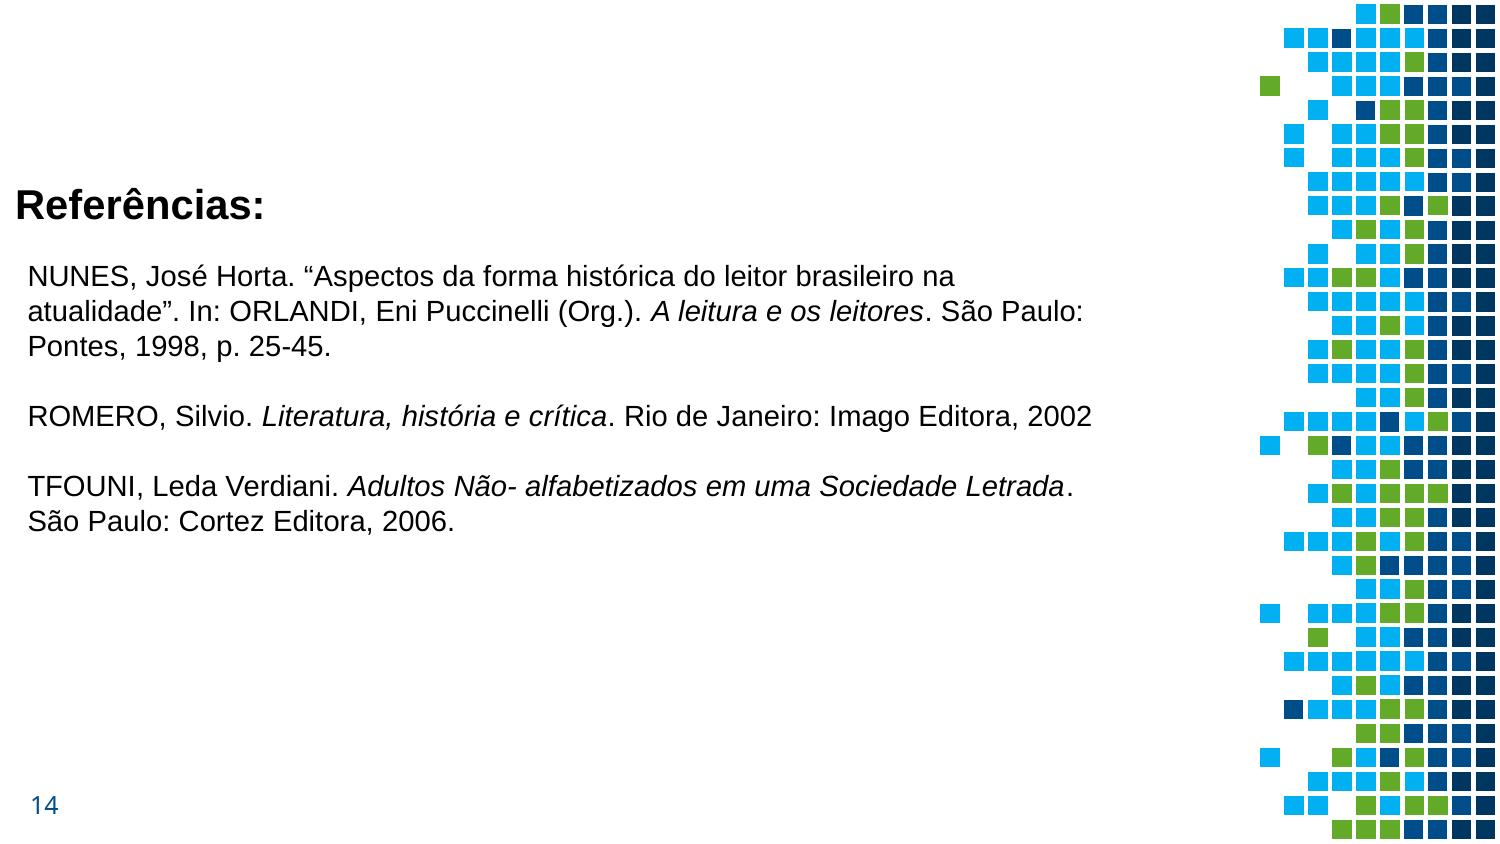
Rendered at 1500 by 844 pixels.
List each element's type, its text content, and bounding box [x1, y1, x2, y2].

title Referências: [0, 121, 1110, 242]
slide_number 14 [15, 774, 105, 839]
list NUNES, José Horta. “Aspectos da forma histórica do leitor brasileiro na atualidade”. In: ORLANDI, Eni Puccinelli (Org.). A leitura e os leitores. São Paulo: Pontes, 1998, p. 25-45. ROMERO, Silvio. Literatura, história e crítica. Rio de Janeiro: Imago Editora, 2002 TFOUNI, Leda Verdiani. Adultos Não- alfabetizados em uma Sociedade Letrada. São Paulo: Cortez Editora, 2006. [0, 242, 1110, 774]
